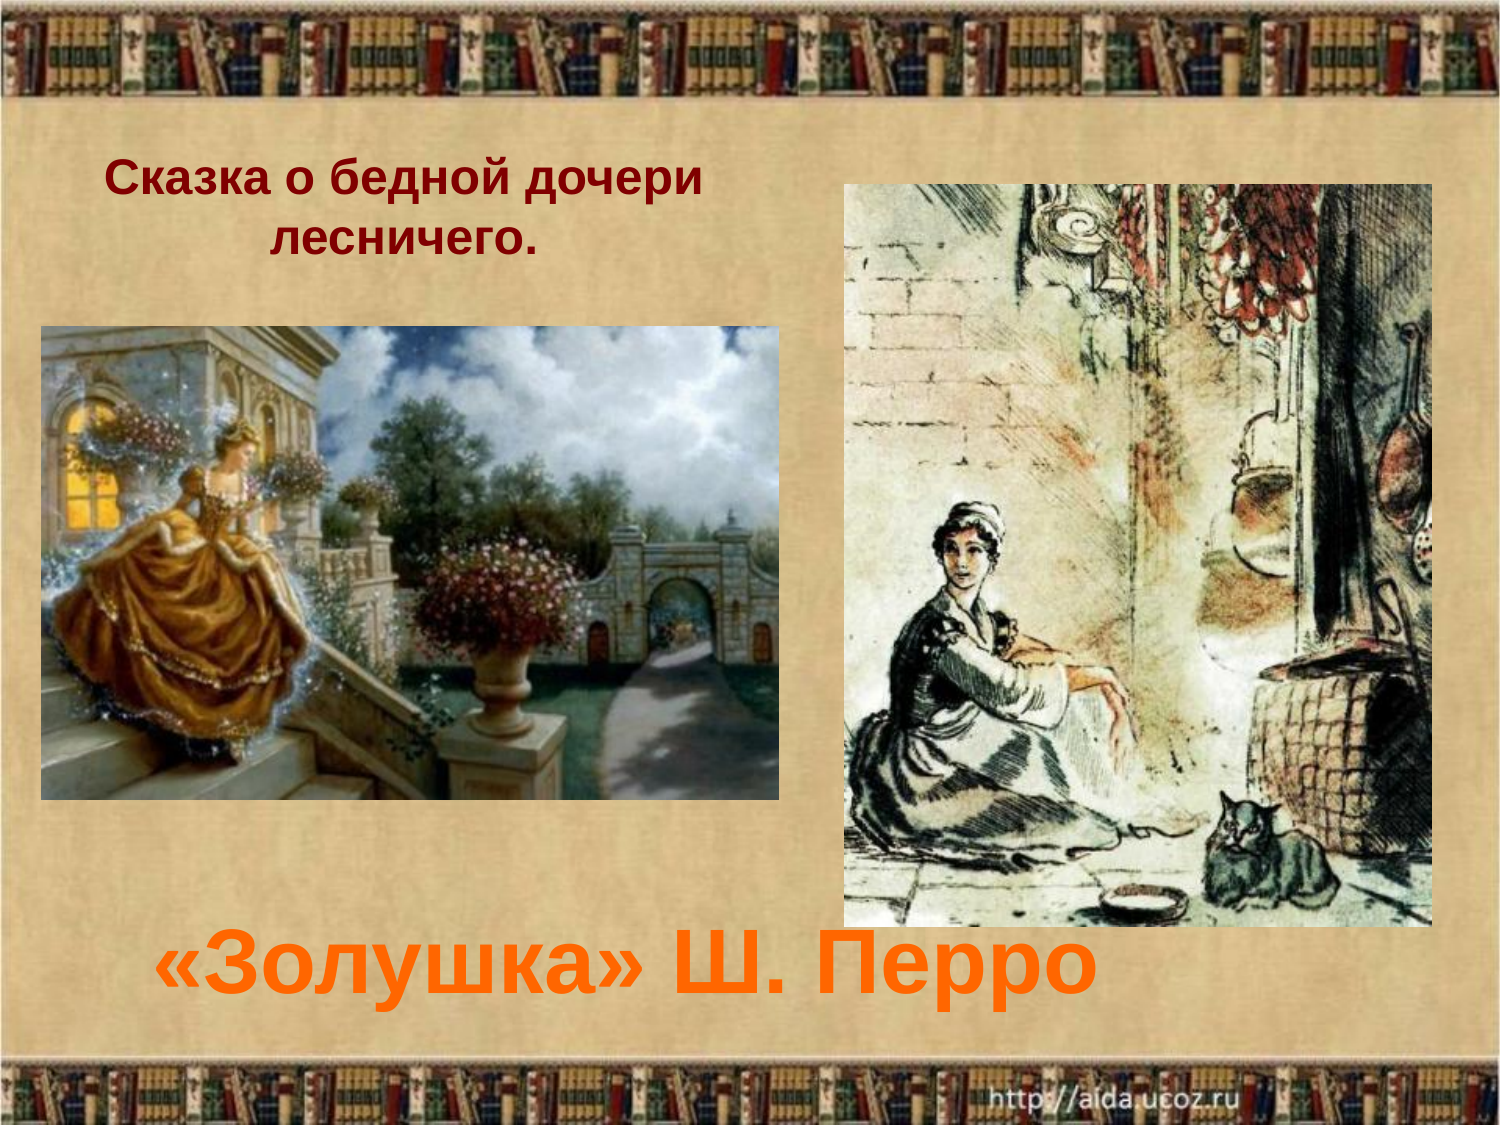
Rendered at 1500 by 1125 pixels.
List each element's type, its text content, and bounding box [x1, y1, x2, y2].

picture [0, 0, 1500, 1125]
text_box Сказка о бедной дочери лесничего. [88, 137, 719, 272]
text_box «Золушка» Ш. Перро [137, 894, 1116, 1020]
